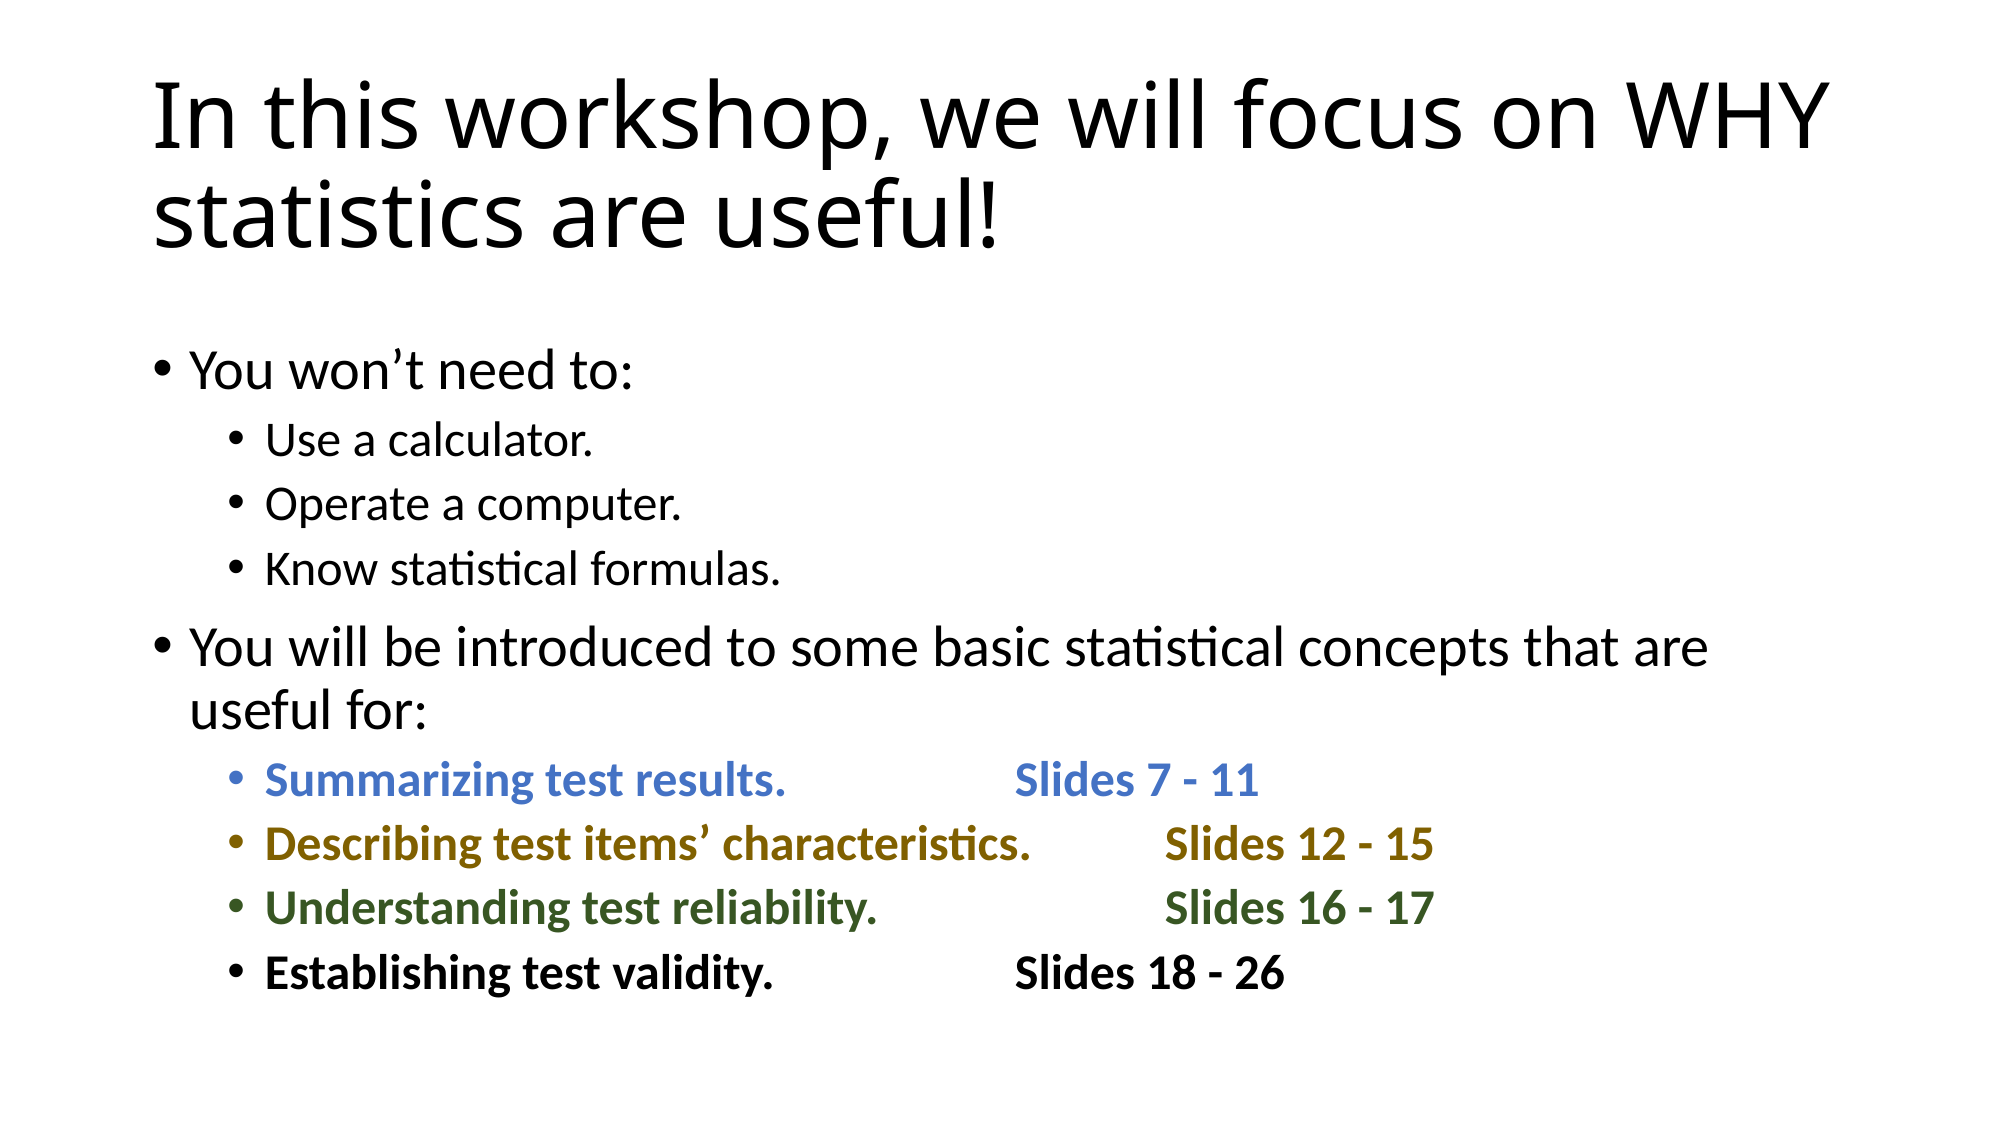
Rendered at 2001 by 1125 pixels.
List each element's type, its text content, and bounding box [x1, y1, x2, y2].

title In this workshop, we will focus on WHY statistics are useful! [137, 59, 1863, 278]
list You won’t need to: Use a calculator. Operate a computer. Know statistical formulas. You will be introduced to some basic statistical concepts that are useful for: Summarizing test results. Slides 7 - 11 Describing test items’ characteristics. Slides 12 - 15 Understanding test reliability. Slides 16 - 17 Establishing test validity. Slides 18 - 26 [137, 332, 1863, 1050]
